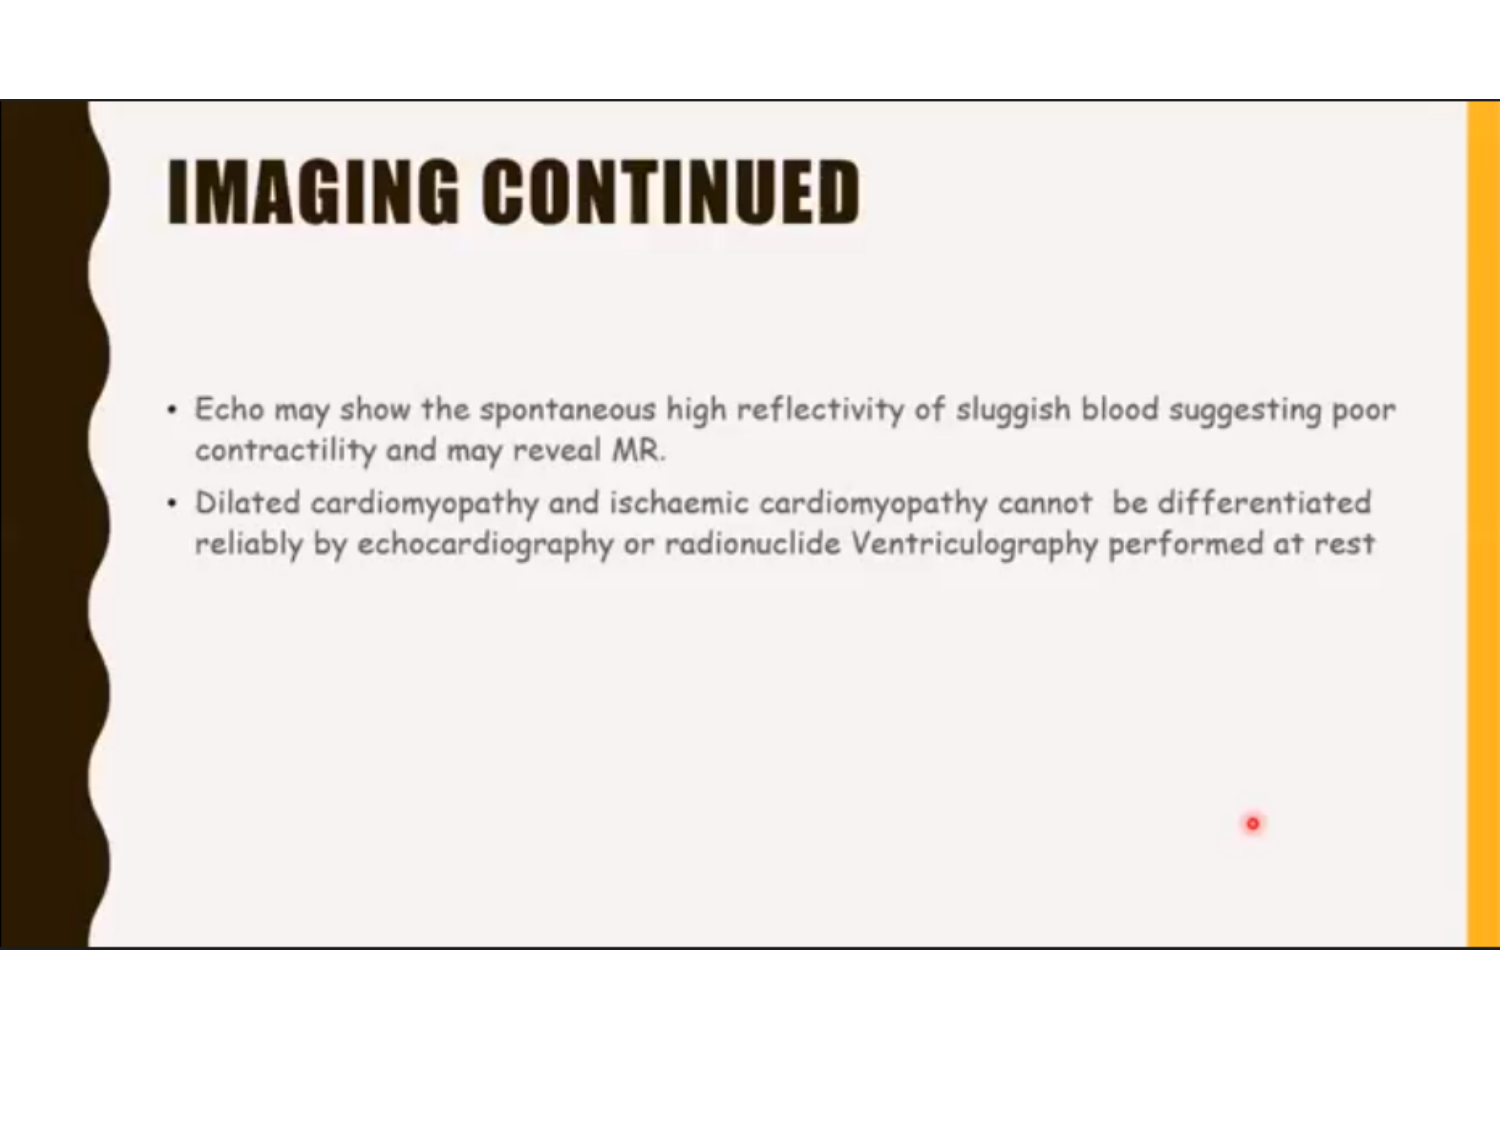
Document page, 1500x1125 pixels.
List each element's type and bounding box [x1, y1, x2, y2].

picture [0, 99, 1500, 951]
